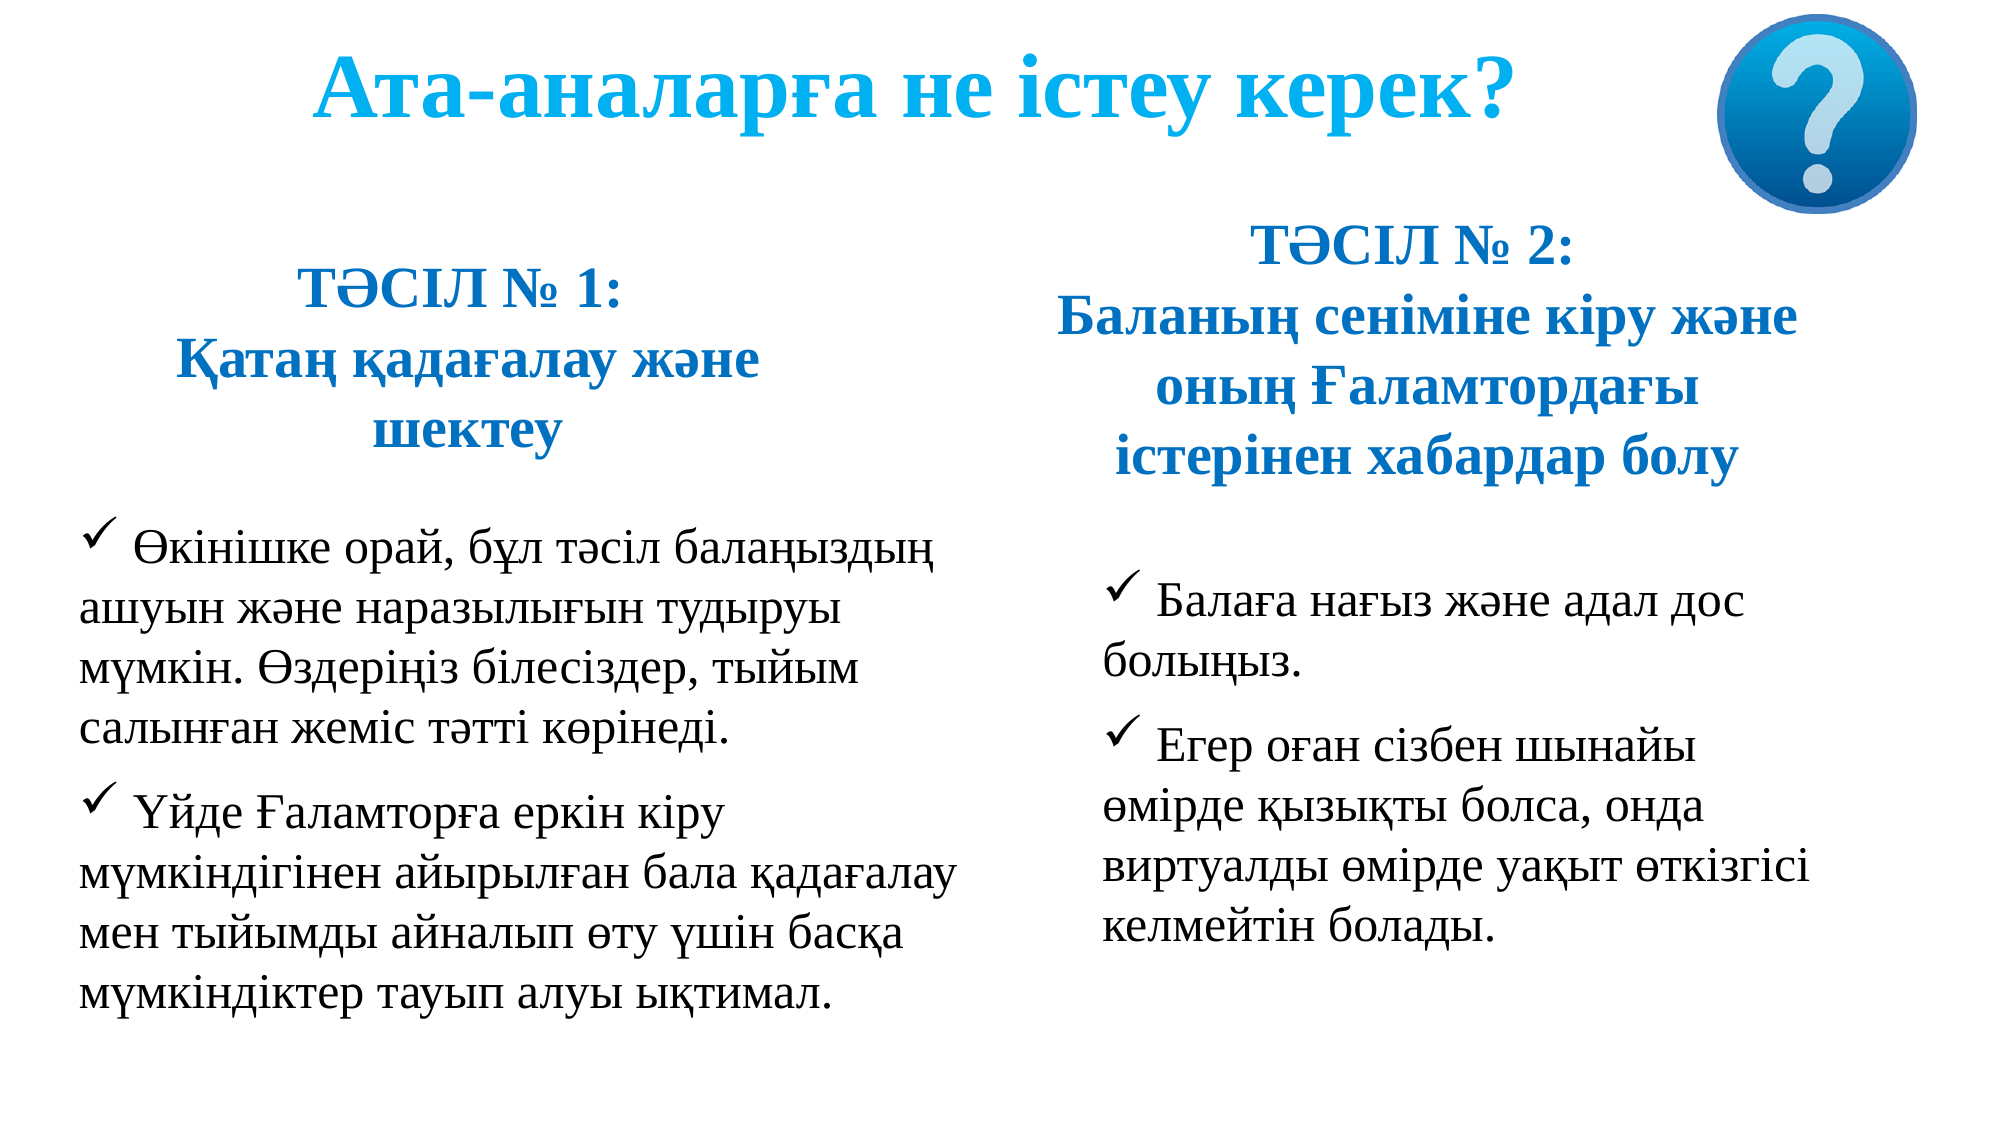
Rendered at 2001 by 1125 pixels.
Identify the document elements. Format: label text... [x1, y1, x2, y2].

picture [1717, 14, 1917, 214]
list ТӘСІЛ № 2: Баланың сеніміне кіру және оның Ғаламтордағы істерінен хабардар болу [1038, 179, 1818, 494]
list Балаға нағыз және адал дос болыңыз. Егер оған сізбен шынайы өмірде қызықты болса, онда виртуалды өмірде уақыт өткізгісі келмейтін болады. [1087, 558, 1867, 998]
title Ата-аналарға не істеу керек? [267, 9, 1565, 167]
list ТӘСІЛ № 1: Қатаң қадағалау және шектеу [89, 242, 847, 431]
list Өкінішке орай, бұл тәсіл балаңыздың ашуын және наразылығын тудыруы мүмкін. Өздеріңіз білесіздер, тыйым салынған жеміс тәтті көрінеді. Үйде Ғаламторға еркін кіру мүмкіндігінен айырылған бала қадағалау мен тыйымды айналып өту үшін басқа мүмкіндіктер тауып алуы ықтимал. [63, 506, 1000, 1055]
